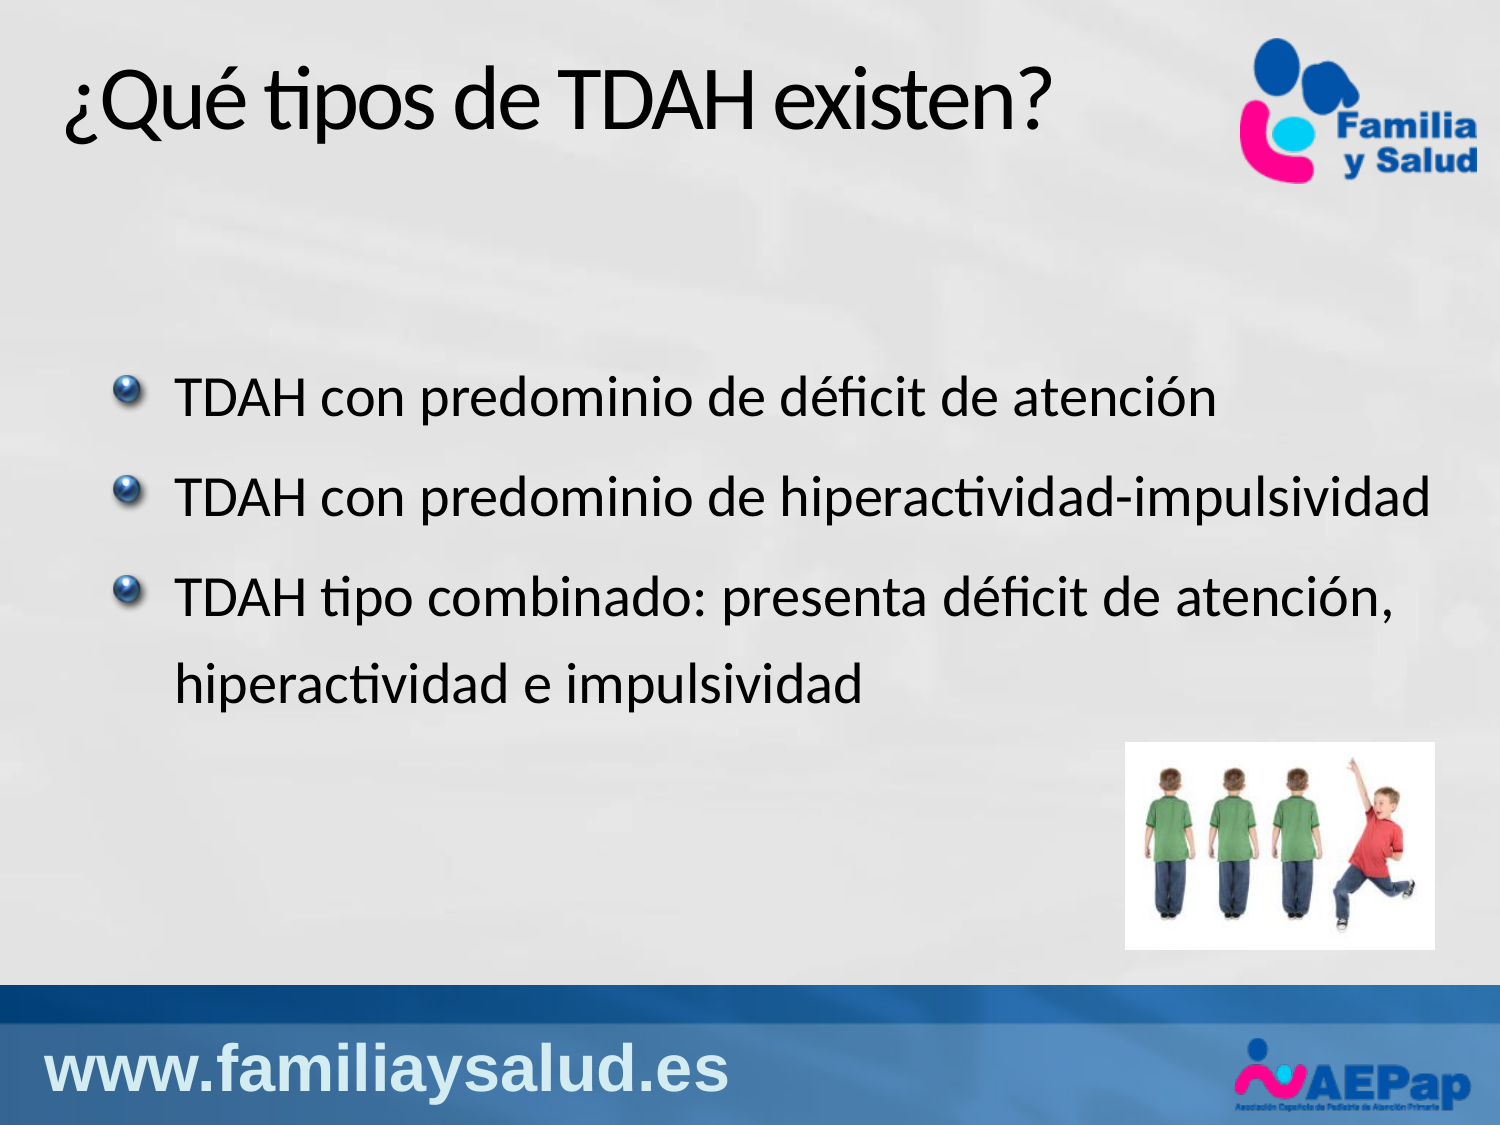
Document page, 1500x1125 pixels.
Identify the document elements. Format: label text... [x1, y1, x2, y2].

title ¿Qué tipos de TDAH existen? [21, 50, 1234, 153]
text_box www.familiaysalud.es [29, 1017, 757, 1113]
picture [0, 0, 1500, 1125]
list TDAH con predominio de déficit de atención TDAH con predominio de hiperactividad-impulsividad TDAH tipo combinado: presenta déficit de atención, hiperactividad e impulsividad [108, 257, 1485, 852]
